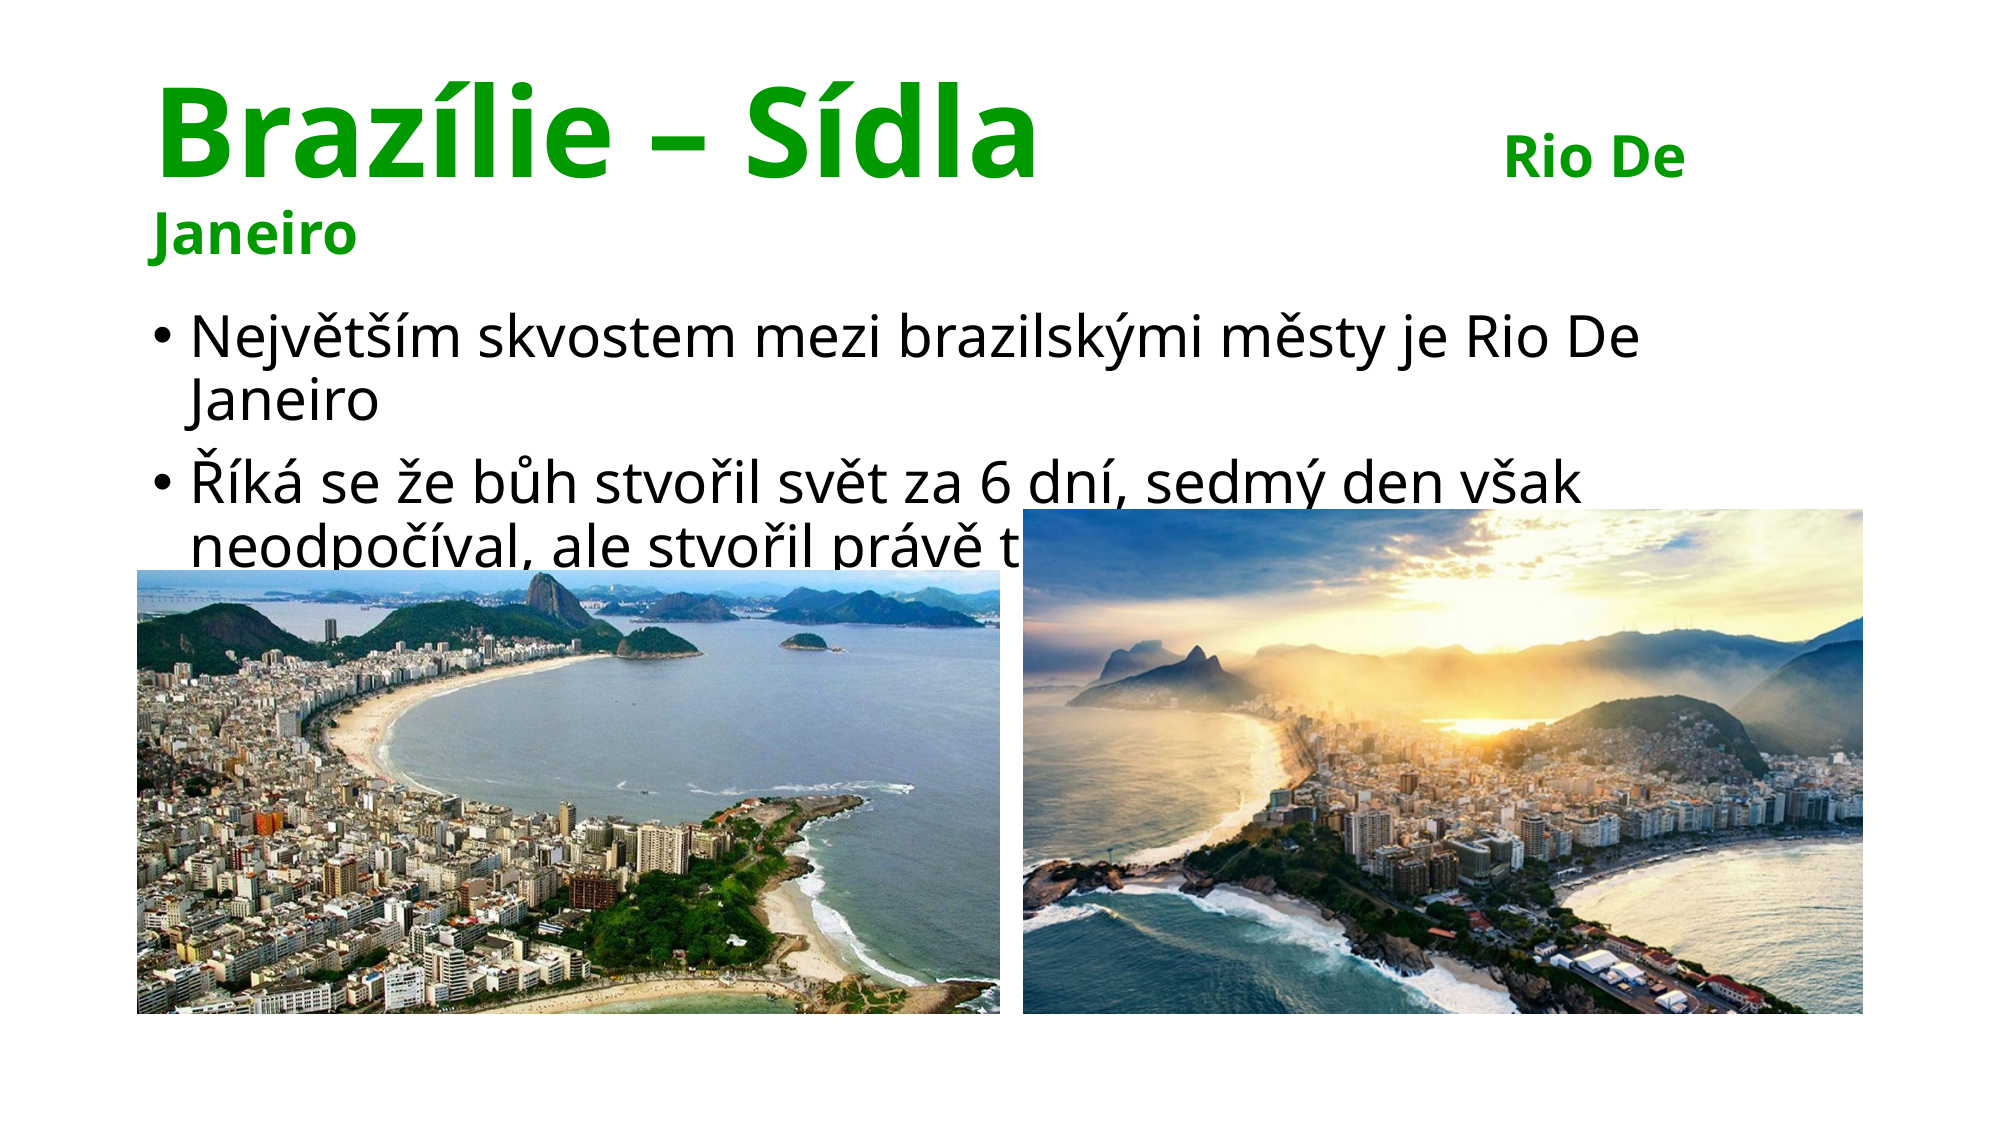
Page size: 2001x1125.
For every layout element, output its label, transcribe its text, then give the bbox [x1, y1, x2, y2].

title Brazílie – Sídla Rio De Janeiro [137, 59, 1863, 278]
picture [1023, 509, 1863, 1014]
list Největším skvostem mezi brazilskými městy je Rio De Janeiro Říká se že bůh stvořil svět za 6 dní, sedmý den však neodpočíval, ale stvořil právě toto město. [137, 299, 1863, 1014]
picture [137, 570, 1000, 1014]
